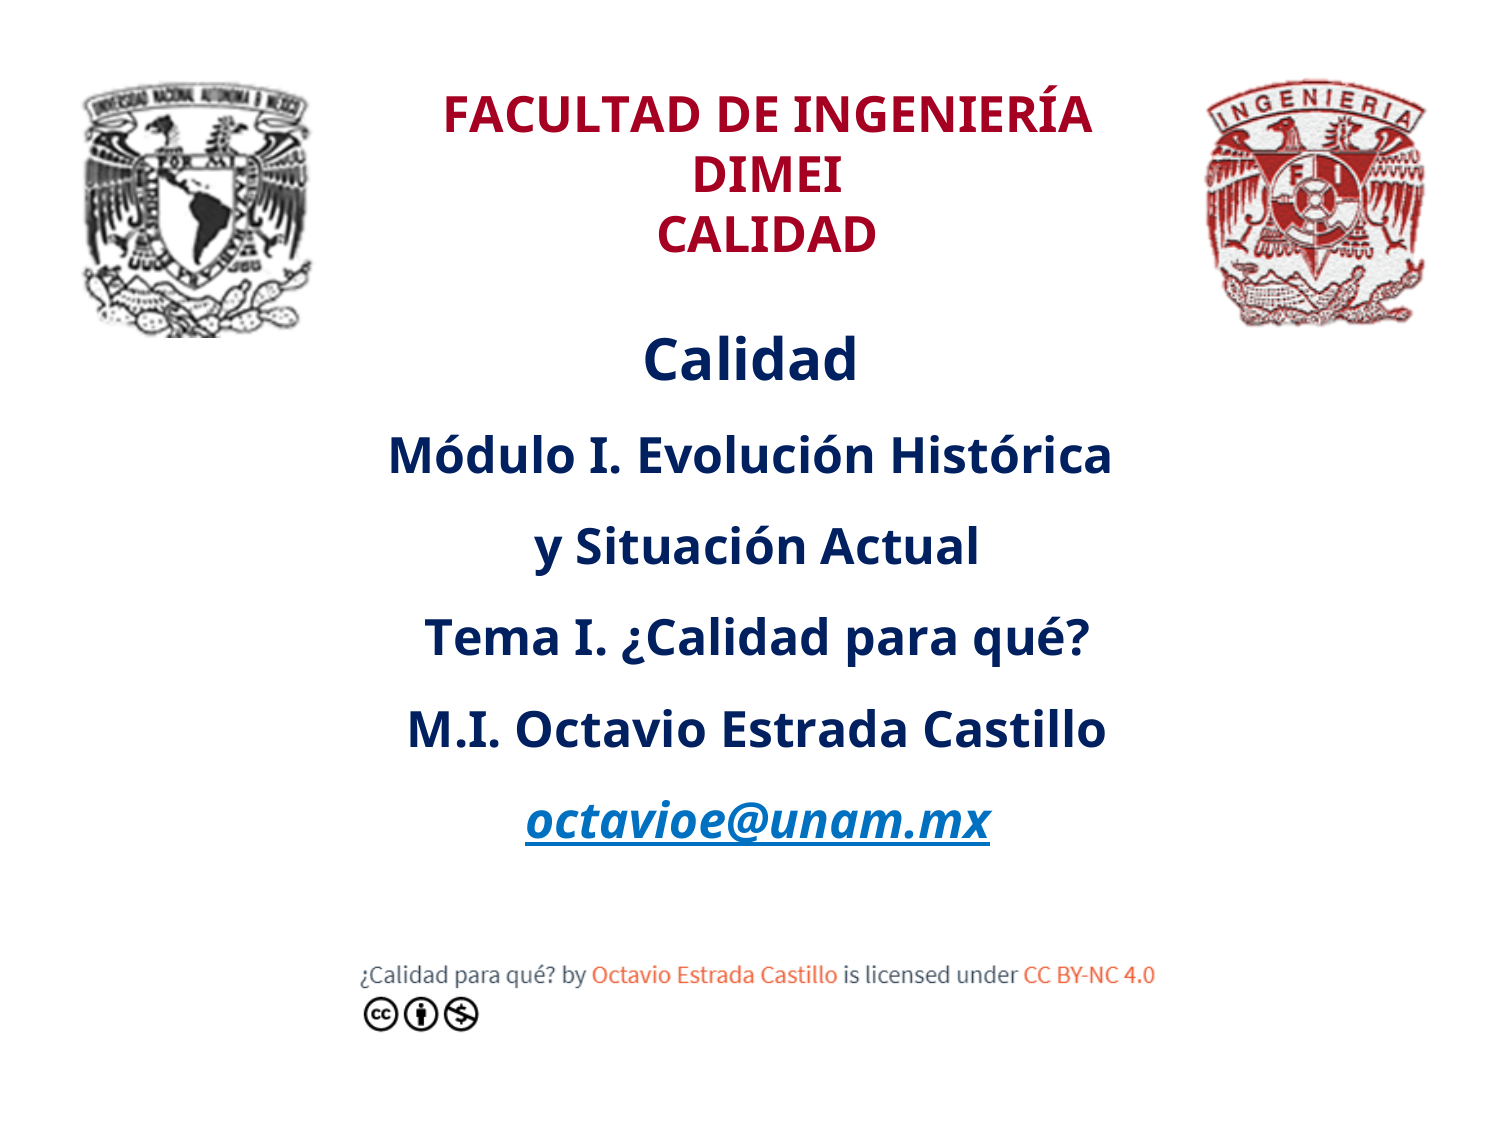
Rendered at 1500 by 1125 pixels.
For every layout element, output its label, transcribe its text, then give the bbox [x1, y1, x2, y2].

picture [76, 79, 321, 338]
picture [349, 953, 1166, 1046]
picture [1196, 74, 1438, 338]
text_box Calidad Módulo I. Evolución Histórica y Situación Actual Tema I. ¿Calidad para qué? M.I. Octavio Estrada Castillo octavioe@unam.mx [198, 314, 1317, 948]
text_box FACULTAD DE INGENIERÍA DIMEI CALIDAD [336, 74, 1196, 271]
